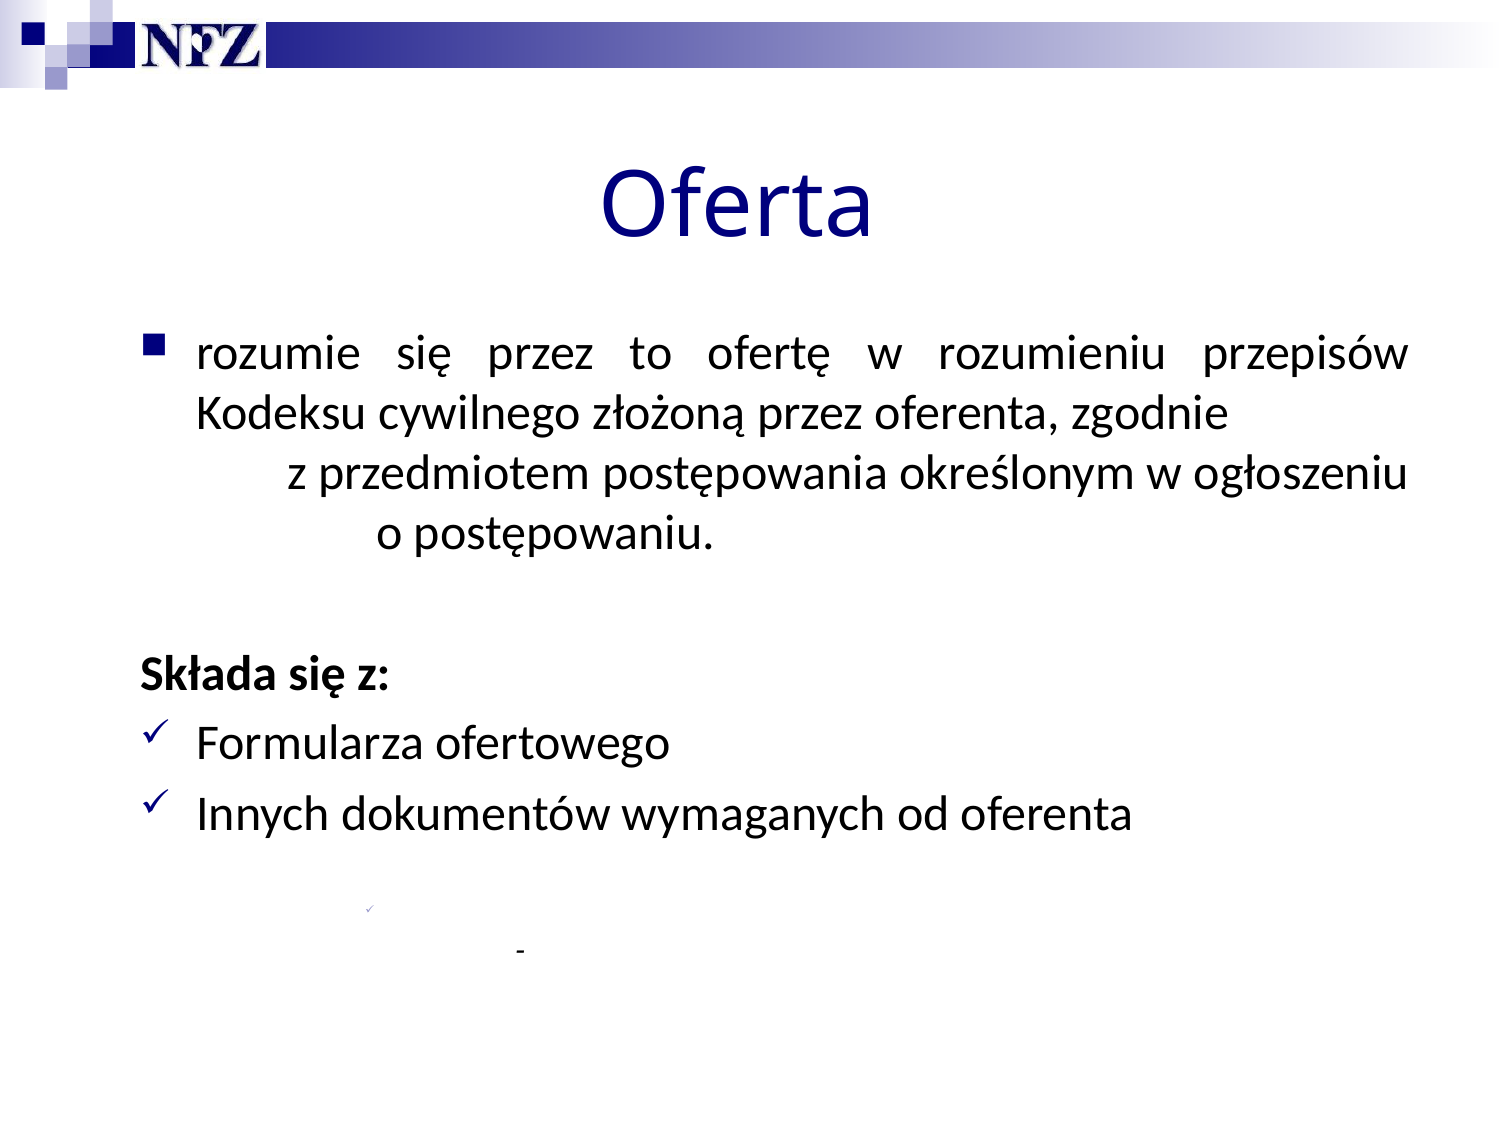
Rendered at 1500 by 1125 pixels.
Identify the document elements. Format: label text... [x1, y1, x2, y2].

title Oferta [62, 137, 1413, 263]
picture [135, 18, 266, 74]
list rozumie się przez to ofertę w rozumieniu przepisów Kodeksu cywilnego złożoną przez oferenta, zgodnie z przedmiotem postępowania określonym w ogłoszeniu o postępowaniu. Składa się z: Formularza ofertowego Innych dokumentów wymaganych od oferenta - [124, 312, 1426, 1051]
